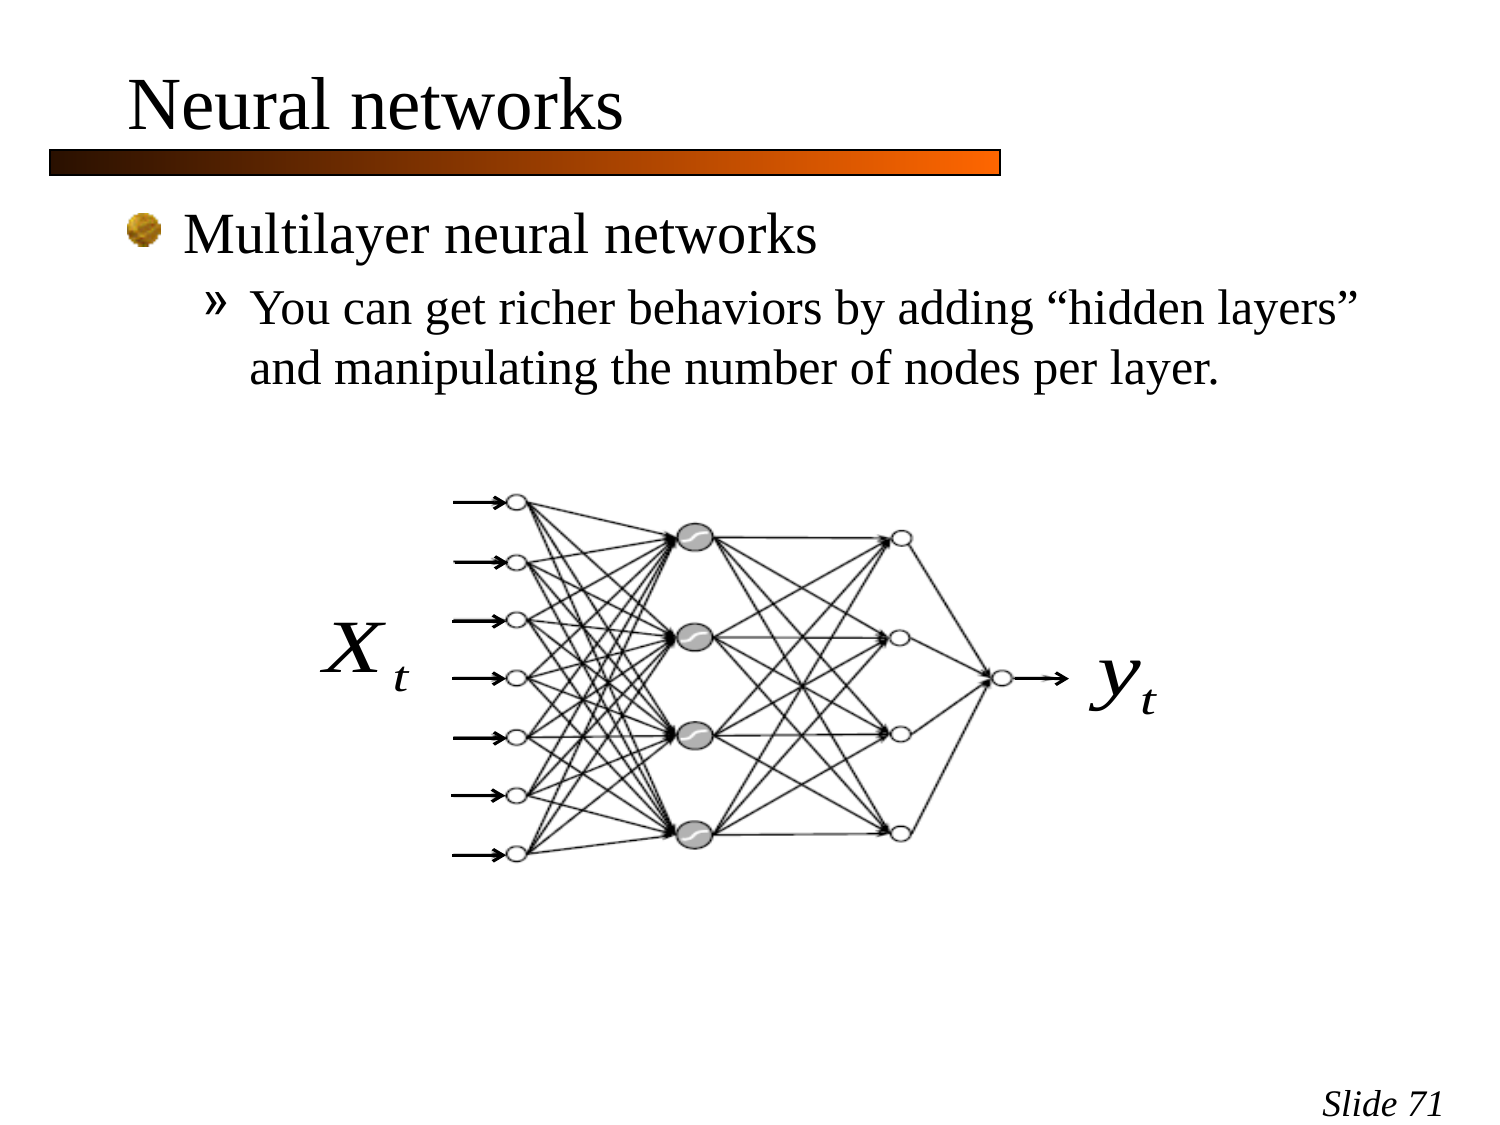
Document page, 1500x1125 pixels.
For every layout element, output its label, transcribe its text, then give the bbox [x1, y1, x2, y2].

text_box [297, 466, 1179, 887]
text_box Slide 71 [1227, 1071, 1500, 1125]
title Neural networks [112, 50, 1388, 150]
picture [127, 213, 161, 247]
list Multilayer neural networks You can get richer behaviors by adding “hidden layers” and manipulating the number of nodes per layer. [112, 187, 1388, 1000]
